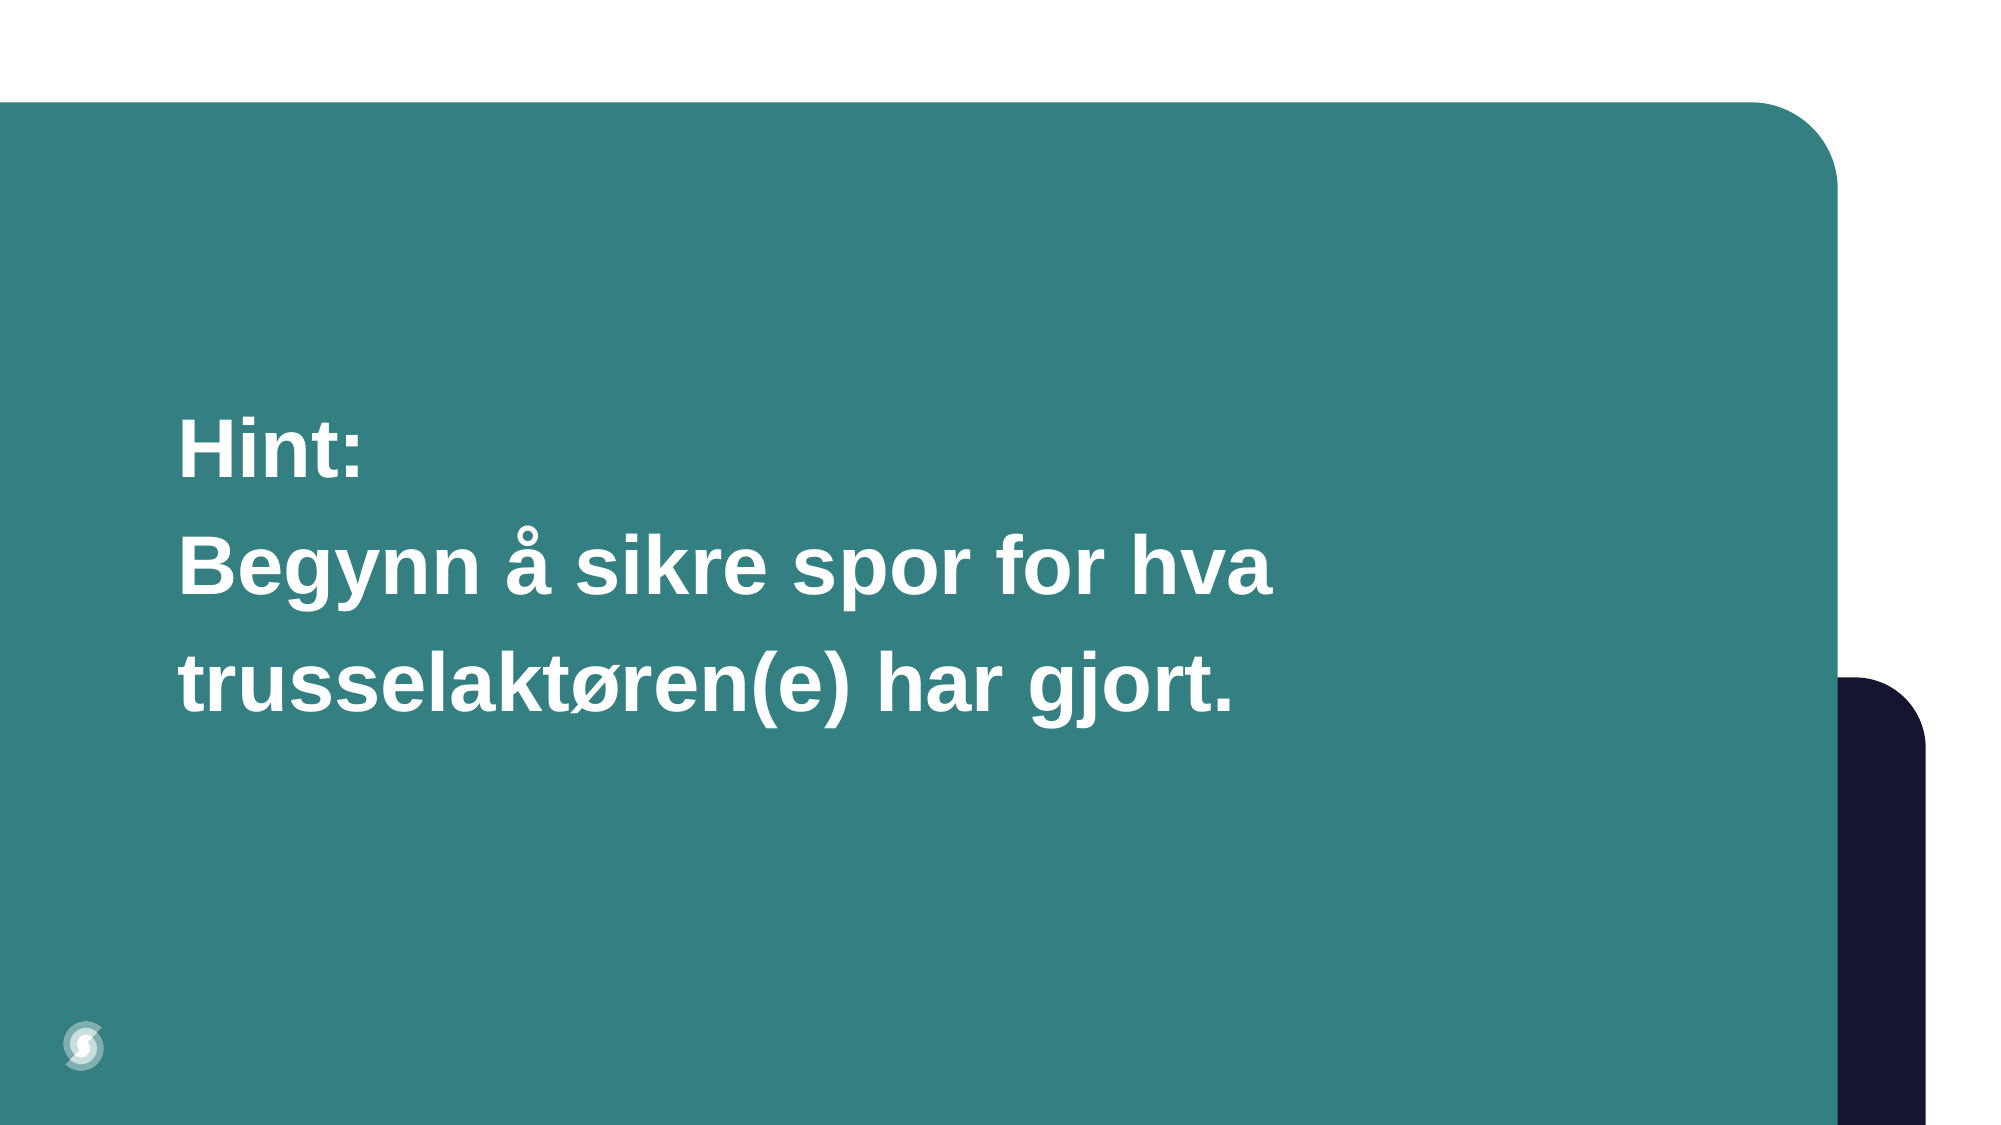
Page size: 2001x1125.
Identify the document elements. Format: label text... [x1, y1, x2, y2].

picture [63, 1021, 104, 1071]
title Hint: Begynn å sikre spor for hva trusselaktøren(e) har gjort. [162, 173, 1684, 932]
